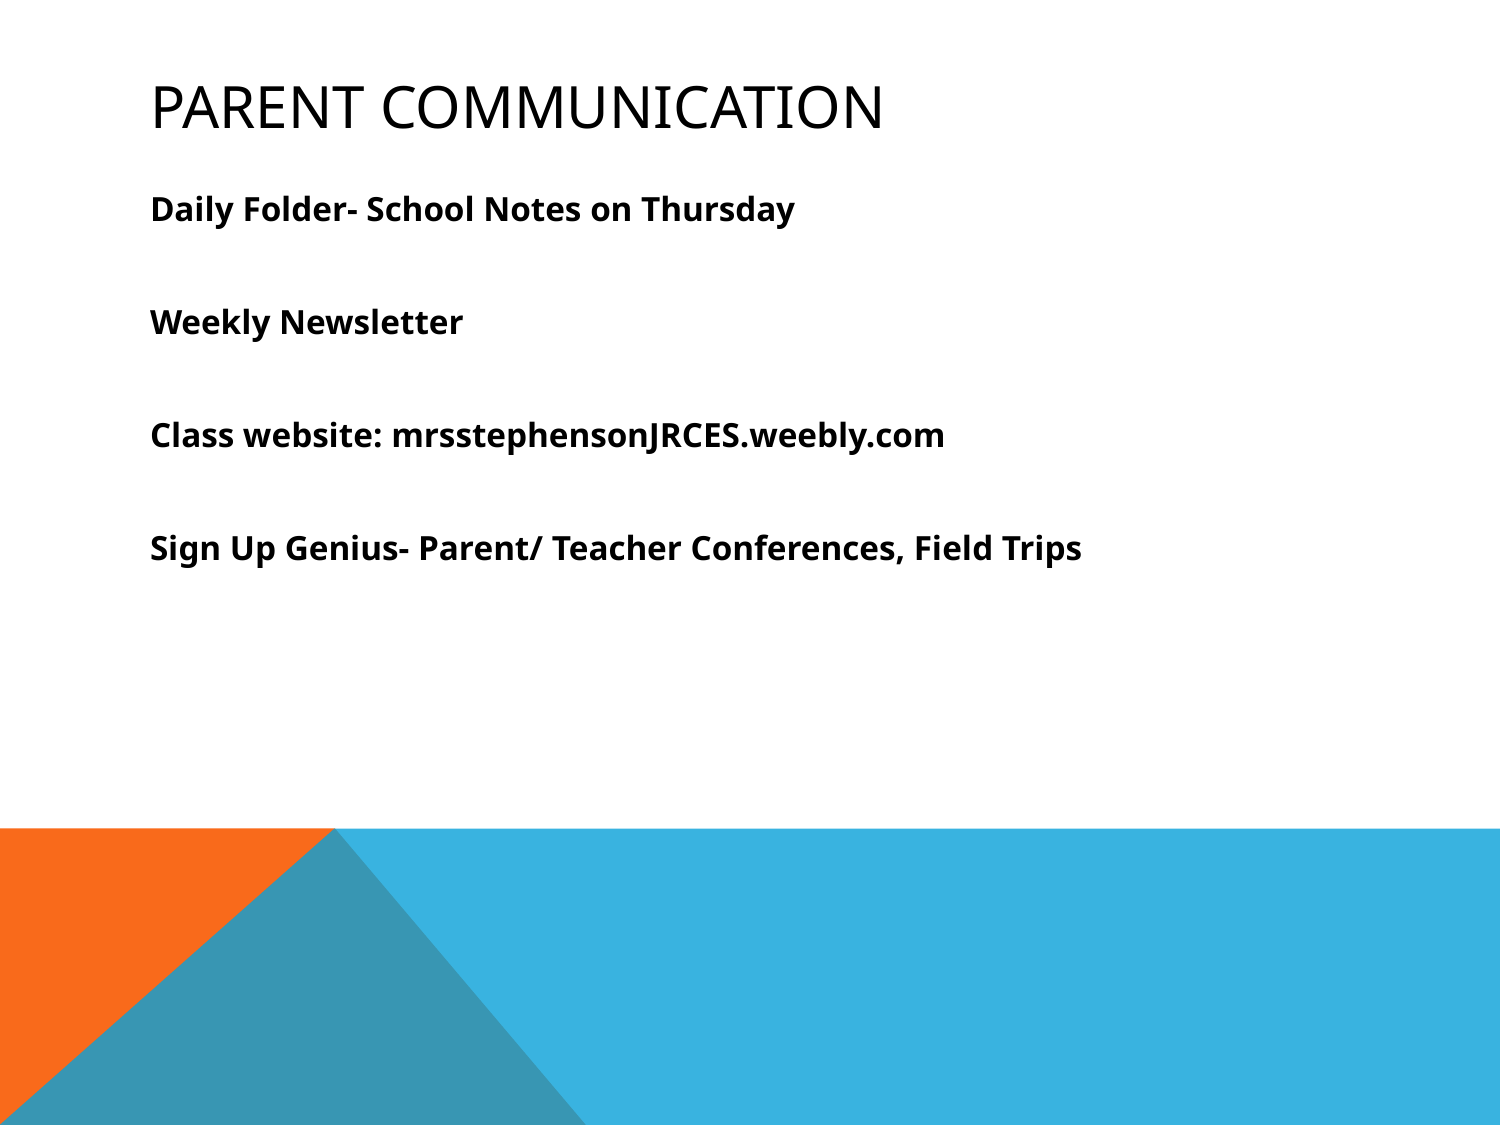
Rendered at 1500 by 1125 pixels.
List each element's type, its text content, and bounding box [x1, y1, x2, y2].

title Parent Communication [135, 60, 1369, 150]
list Daily Folder- School Notes on Thursday Weekly Newsletter Class website: mrsstephensonJRCES.weebly.com Sign Up Genius- Parent/ Teacher Conferences, Field Trips [135, 180, 1369, 768]
